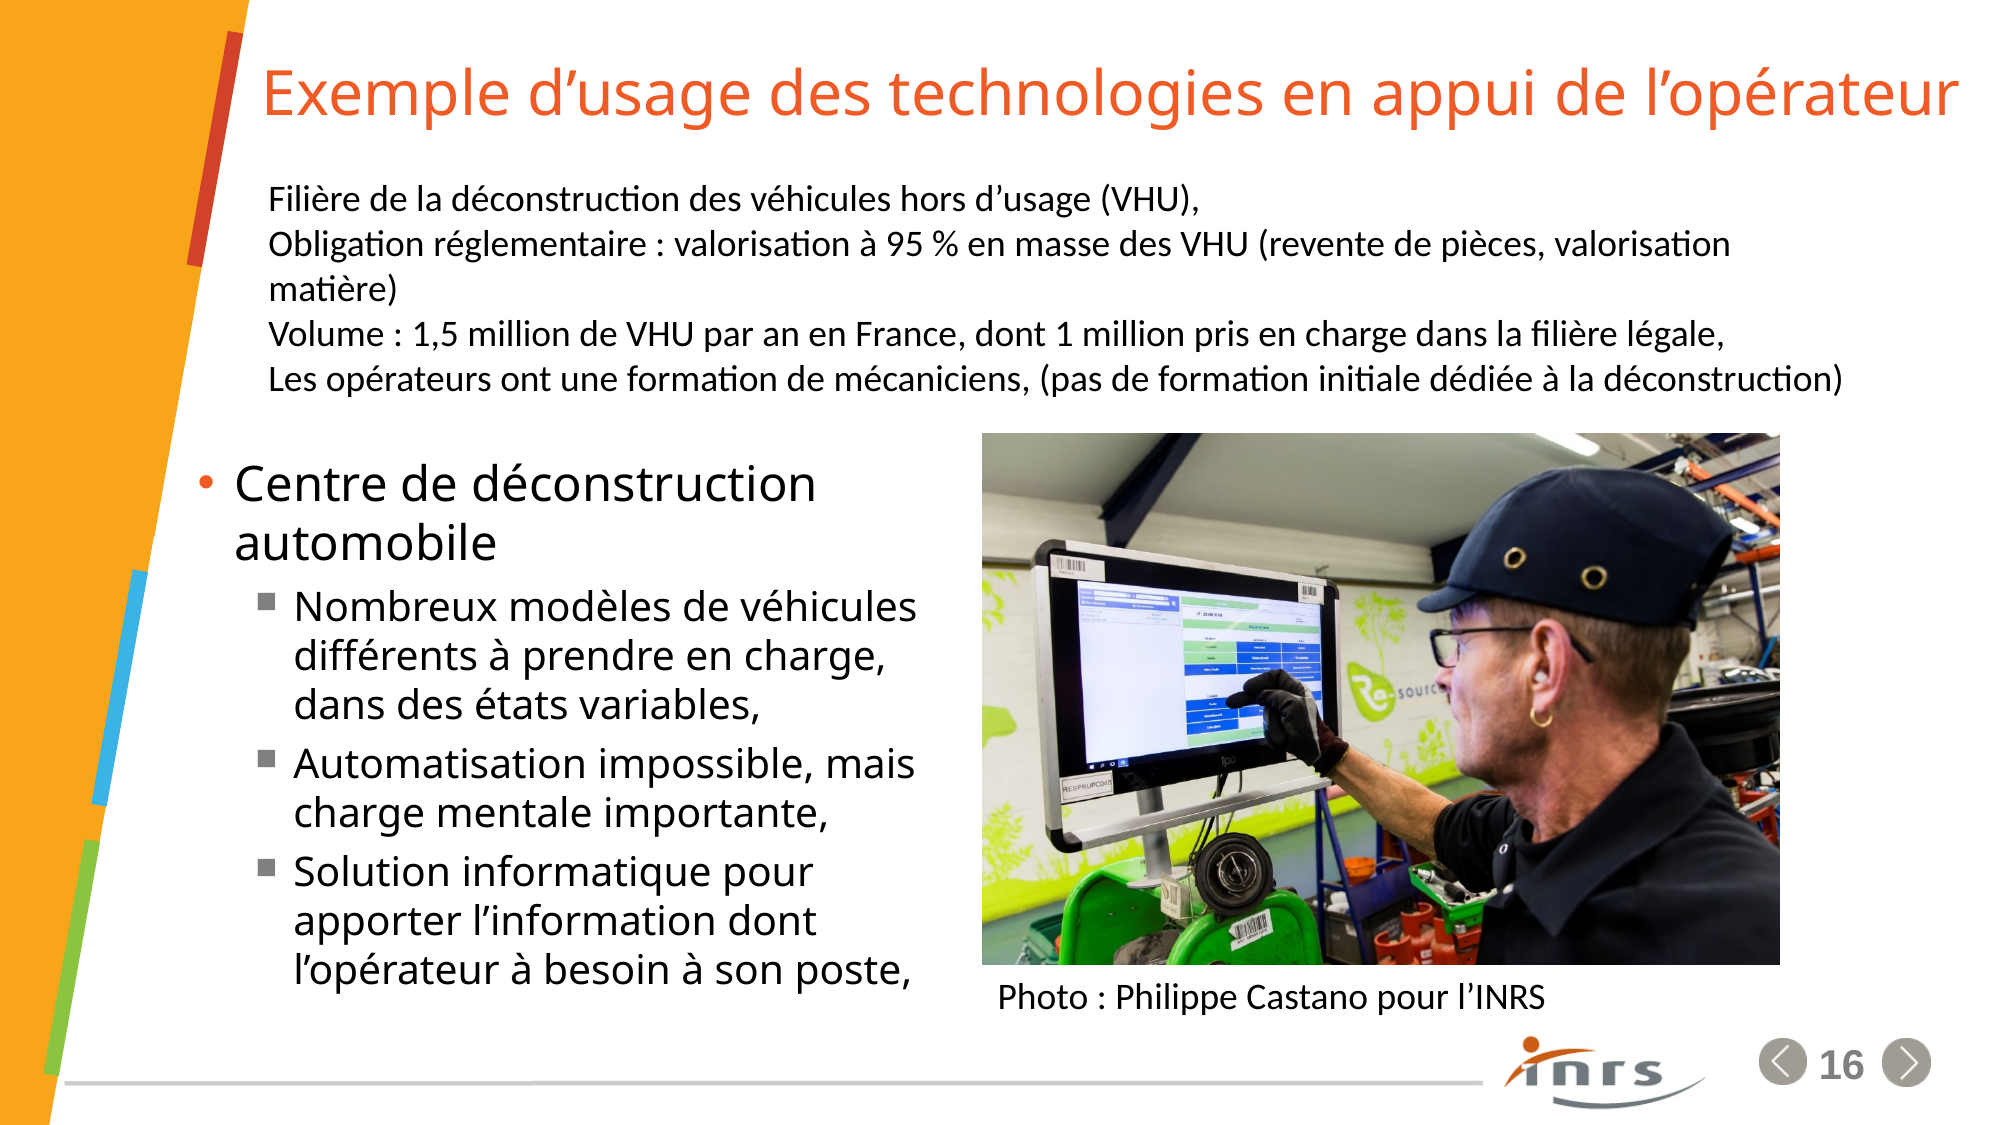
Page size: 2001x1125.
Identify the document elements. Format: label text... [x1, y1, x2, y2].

picture [50, 0, 2001, 1125]
text_box Filière de la déconstruction des véhicules hors d’usage (VHU), Obligation réglementaire : valorisation à 95 % en masse des VHU (revente de pièces, valorisation matière) Volume : 1,5 million de VHU par an en France, dont 1 million pris en charge dans la filière légale, Les opérateurs ont une formation de mécaniciens, (pas de formation initiale dédiée à la déconstruction) [253, 166, 1869, 407]
text_box Centre de déconstruction automobile Nombreux modèles de véhicules différents à prendre en charge, dans des états variables, Automatisation impossible, mais charge mentale importante, Solution informatique pour apporter l’information dont l’opérateur à besoin à son poste, [197, 452, 930, 1035]
text_box Photo : Philippe Castano pour l’INRS [982, 965, 1619, 1025]
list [982, 433, 1780, 965]
title Exemple d’usage des technologies en appui de l’opérateur [261, 48, 1975, 143]
